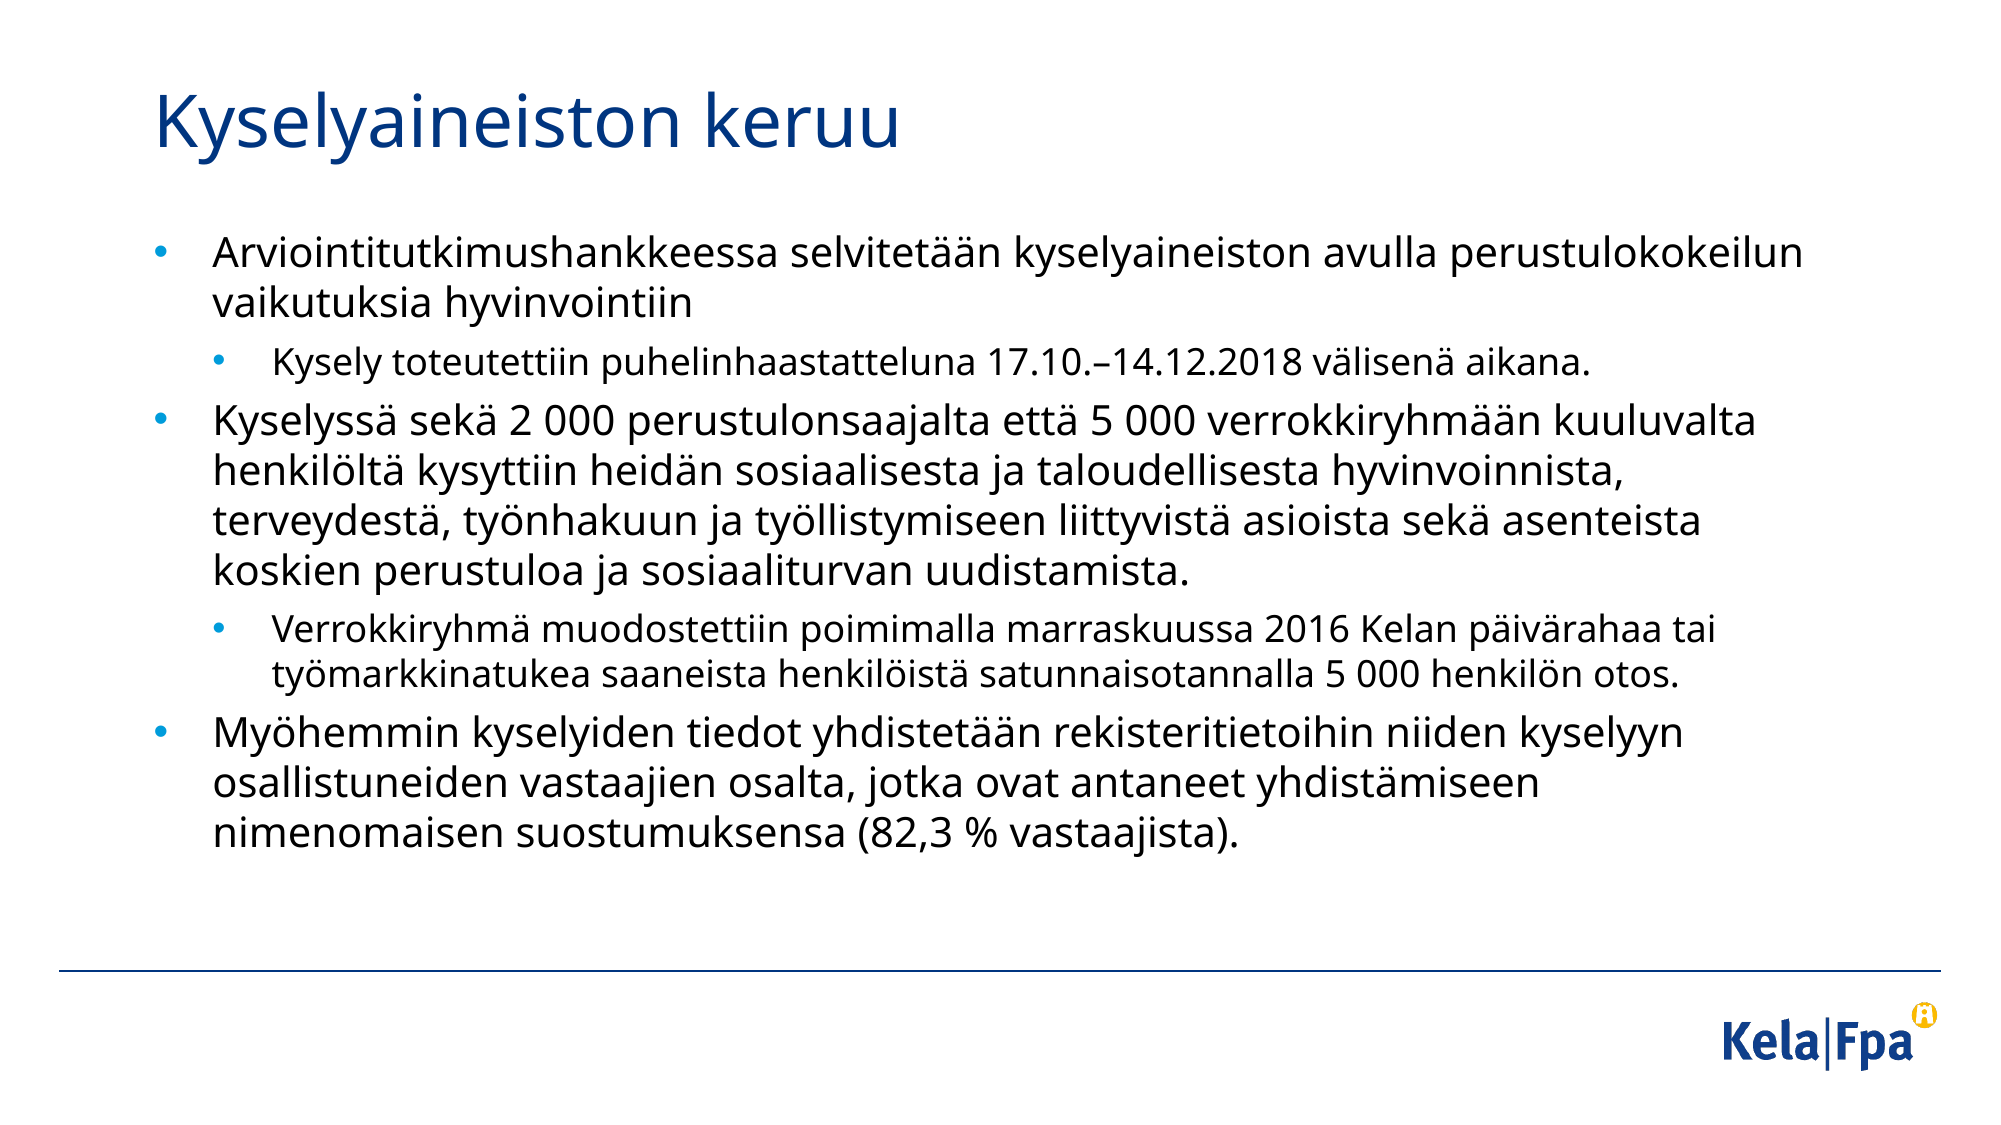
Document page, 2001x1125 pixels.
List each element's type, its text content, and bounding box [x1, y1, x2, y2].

title Kyselyaineiston keruu [153, 0, 1849, 164]
list Arviointitutkimushankkeessa selvitetään kyselyaineiston avulla perustulokokeilun vaikutuksia hyvinvointiin Kysely toteutettiin puhelinhaastatteluna 17.10.–14.12.2018 välisenä aikana. Kyselyssä sekä 2 000 perustulonsaajalta että 5 000 verrokkiryhmään kuuluvalta henkilöltä kysyttiin heidän sosiaalisesta ja taloudellisesta hyvinvoinnista, terveydestä, työnhakuun ja työllistymiseen liittyvistä asioista sekä asenteista koskien perustuloa ja sosiaaliturvan uudistamista. Verrokkiryhmä muodostettiin poimimalla marraskuussa 2016 Kelan päivärahaa tai työmarkkinatukea saaneista henkilöistä satunnaisotannalla 5 000 henkilön otos. Myöhemmin kyselyiden tiedot yhdistetään rekisteritietoihin niiden kyselyyn osallistuneiden vastaajien osalta, jotka ovat antaneet yhdistämiseen nimenomaisen suostumuksensa (82,3 % vastaajista). [153, 226, 1816, 912]
picture [1719, 993, 1941, 1083]
